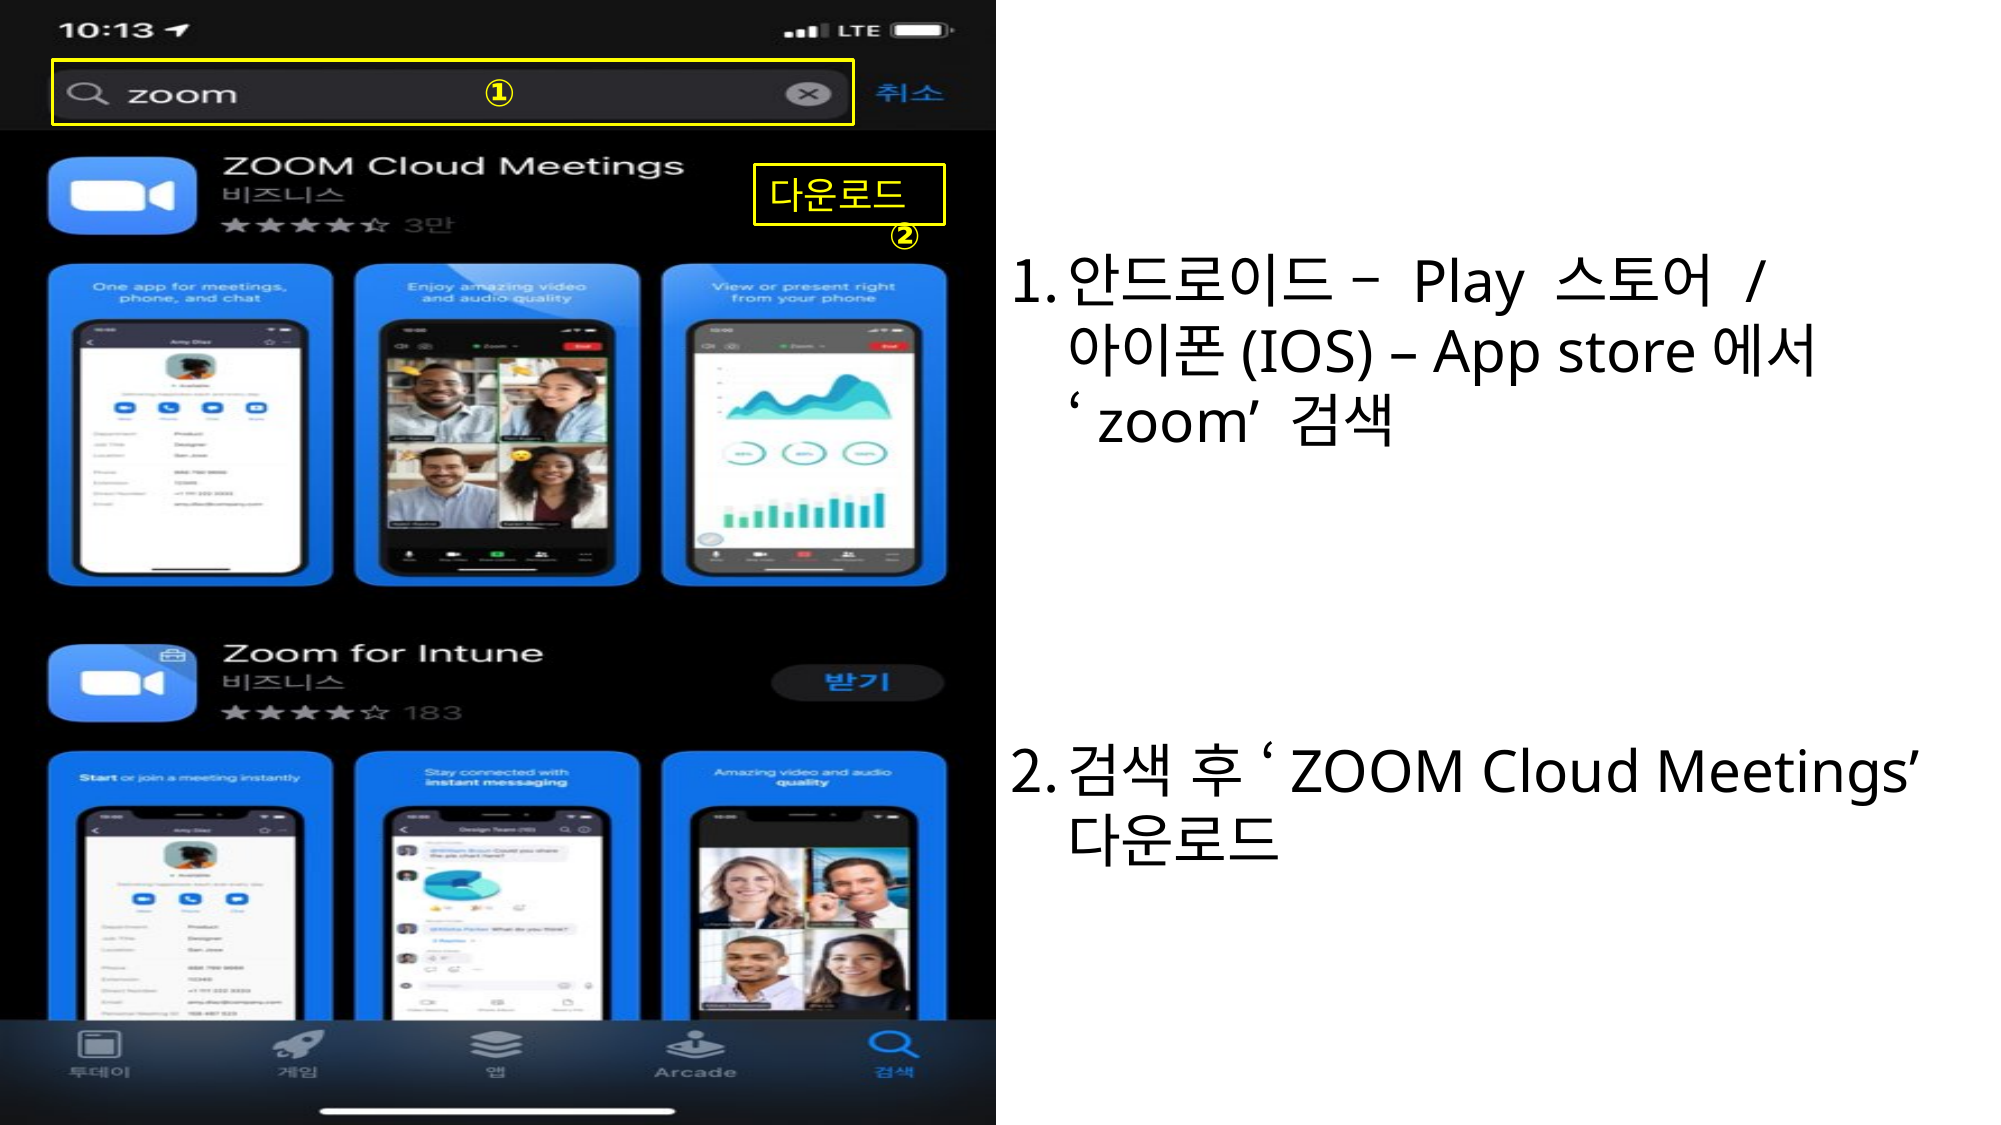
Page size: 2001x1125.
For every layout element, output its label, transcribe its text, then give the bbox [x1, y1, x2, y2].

picture [0, 0, 996, 1125]
text_box 안드로이드 – Play 스토어 / 아이폰(IOS) – App store에서 ‘zoom’ 검색 검색 후 ‘ZOOM Cloud Meetings’ 다운로드 [996, 236, 2000, 882]
